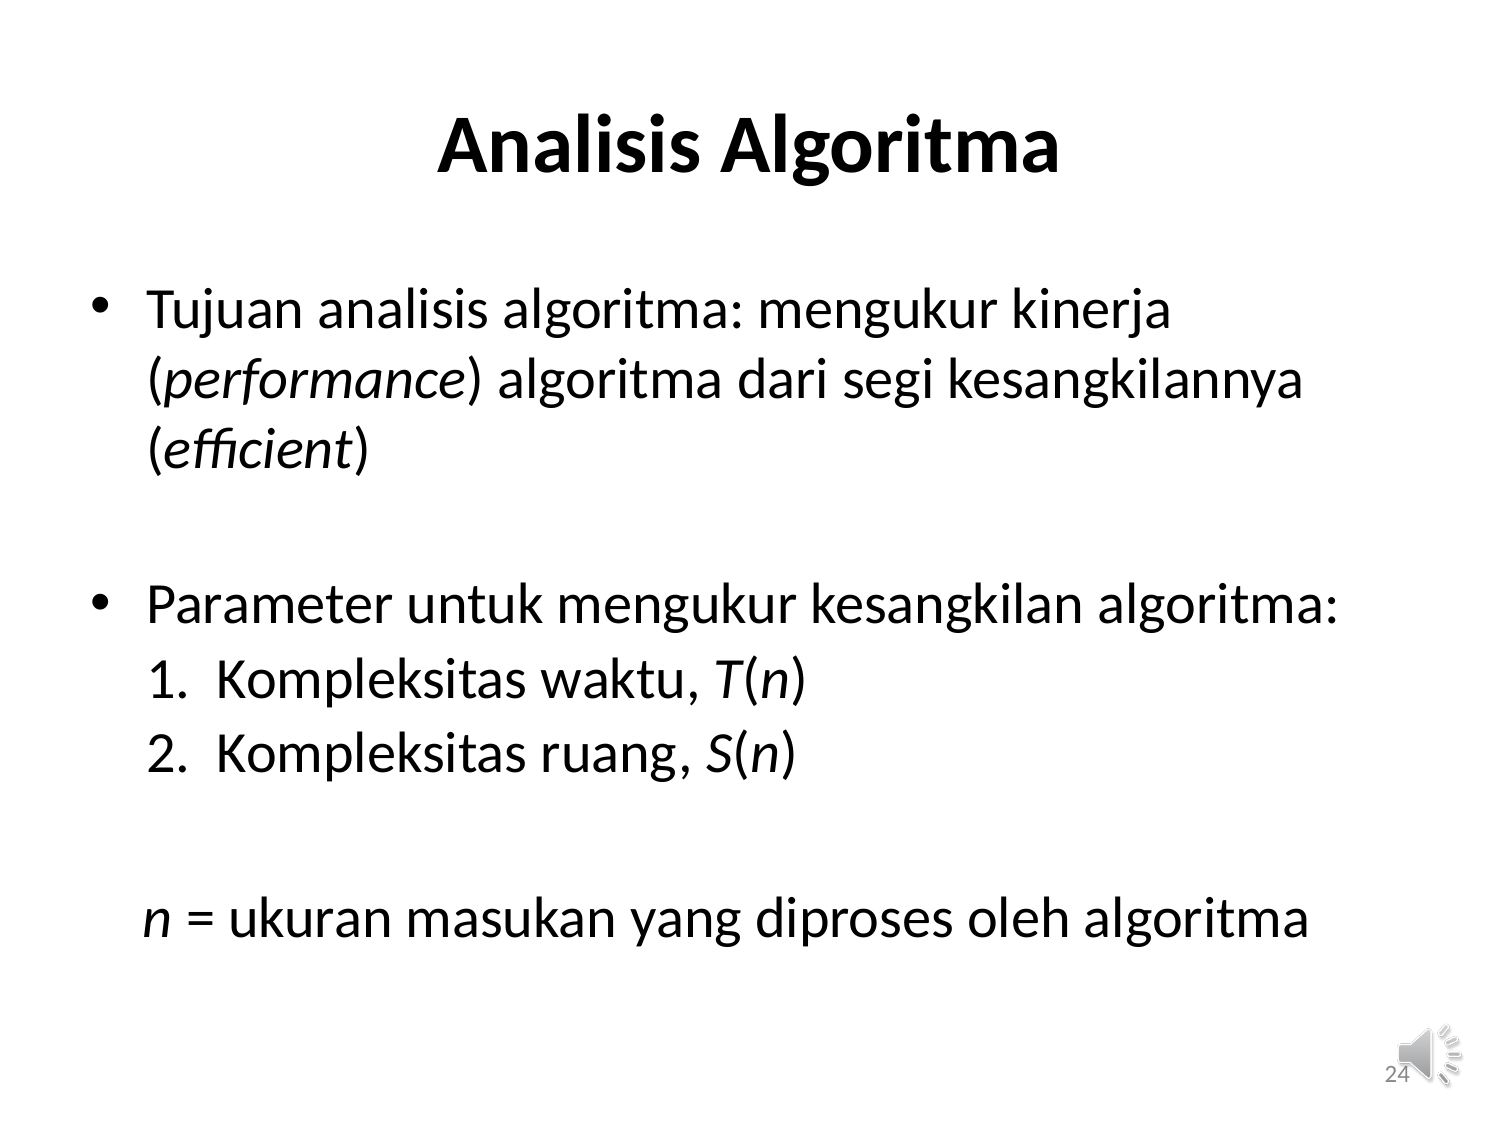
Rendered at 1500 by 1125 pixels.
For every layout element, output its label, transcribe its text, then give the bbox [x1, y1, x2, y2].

slide_number 24 [1074, 1042, 1425, 1103]
list Tujuan analisis algoritma: mengukur kinerja (performance) algoritma dari segi kesangkilannya (efficient) Parameter untuk mengukur kesangkilan algoritma: 1. Kompleksitas waktu, T(n) 2. Kompleksitas ruang, S(n) n = ukuran masukan yang diproses oleh algoritma [75, 262, 1425, 1005]
picture [1397, 1022, 1465, 1090]
title Analisis Algoritma [75, 45, 1425, 233]
